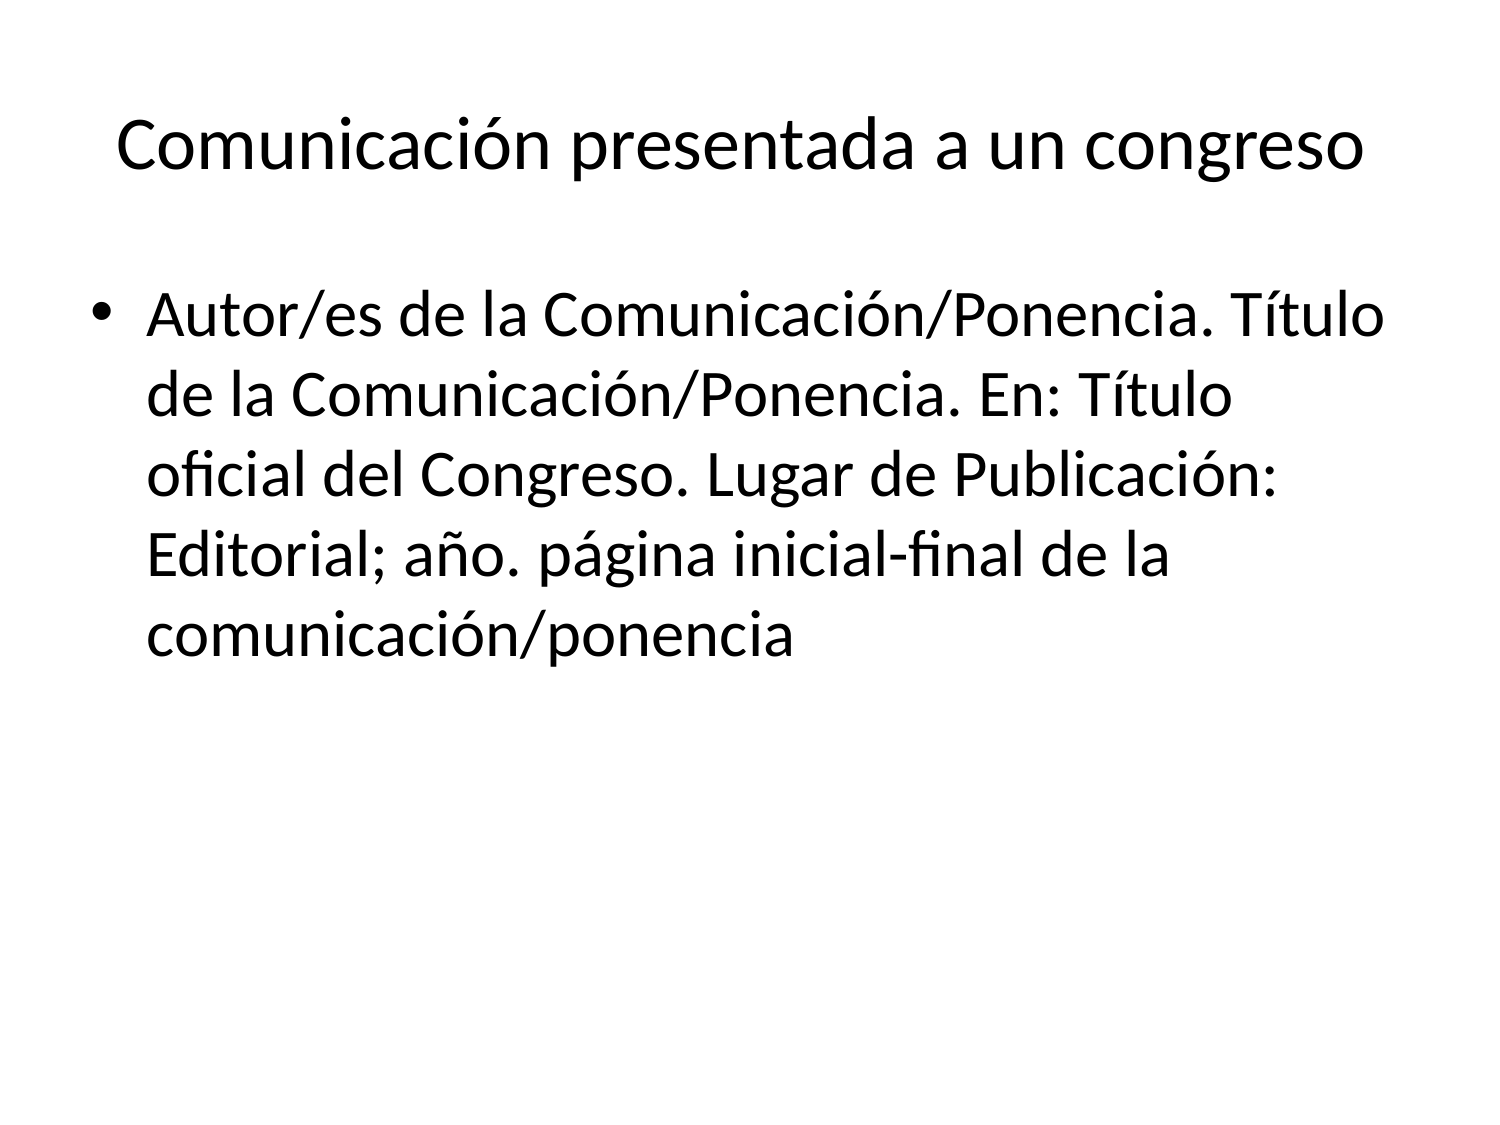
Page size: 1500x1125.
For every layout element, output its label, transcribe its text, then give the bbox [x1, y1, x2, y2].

list Autor/es de la Comunicación/Ponencia. Título de la Comunicación/Ponencia. En: Título oficial del Congreso. Lugar de Publicación: Editorial; año. página inicial-final de la comunicación/ponencia [75, 262, 1425, 1005]
title Comunicación presentada a un congreso [75, 45, 1425, 233]
